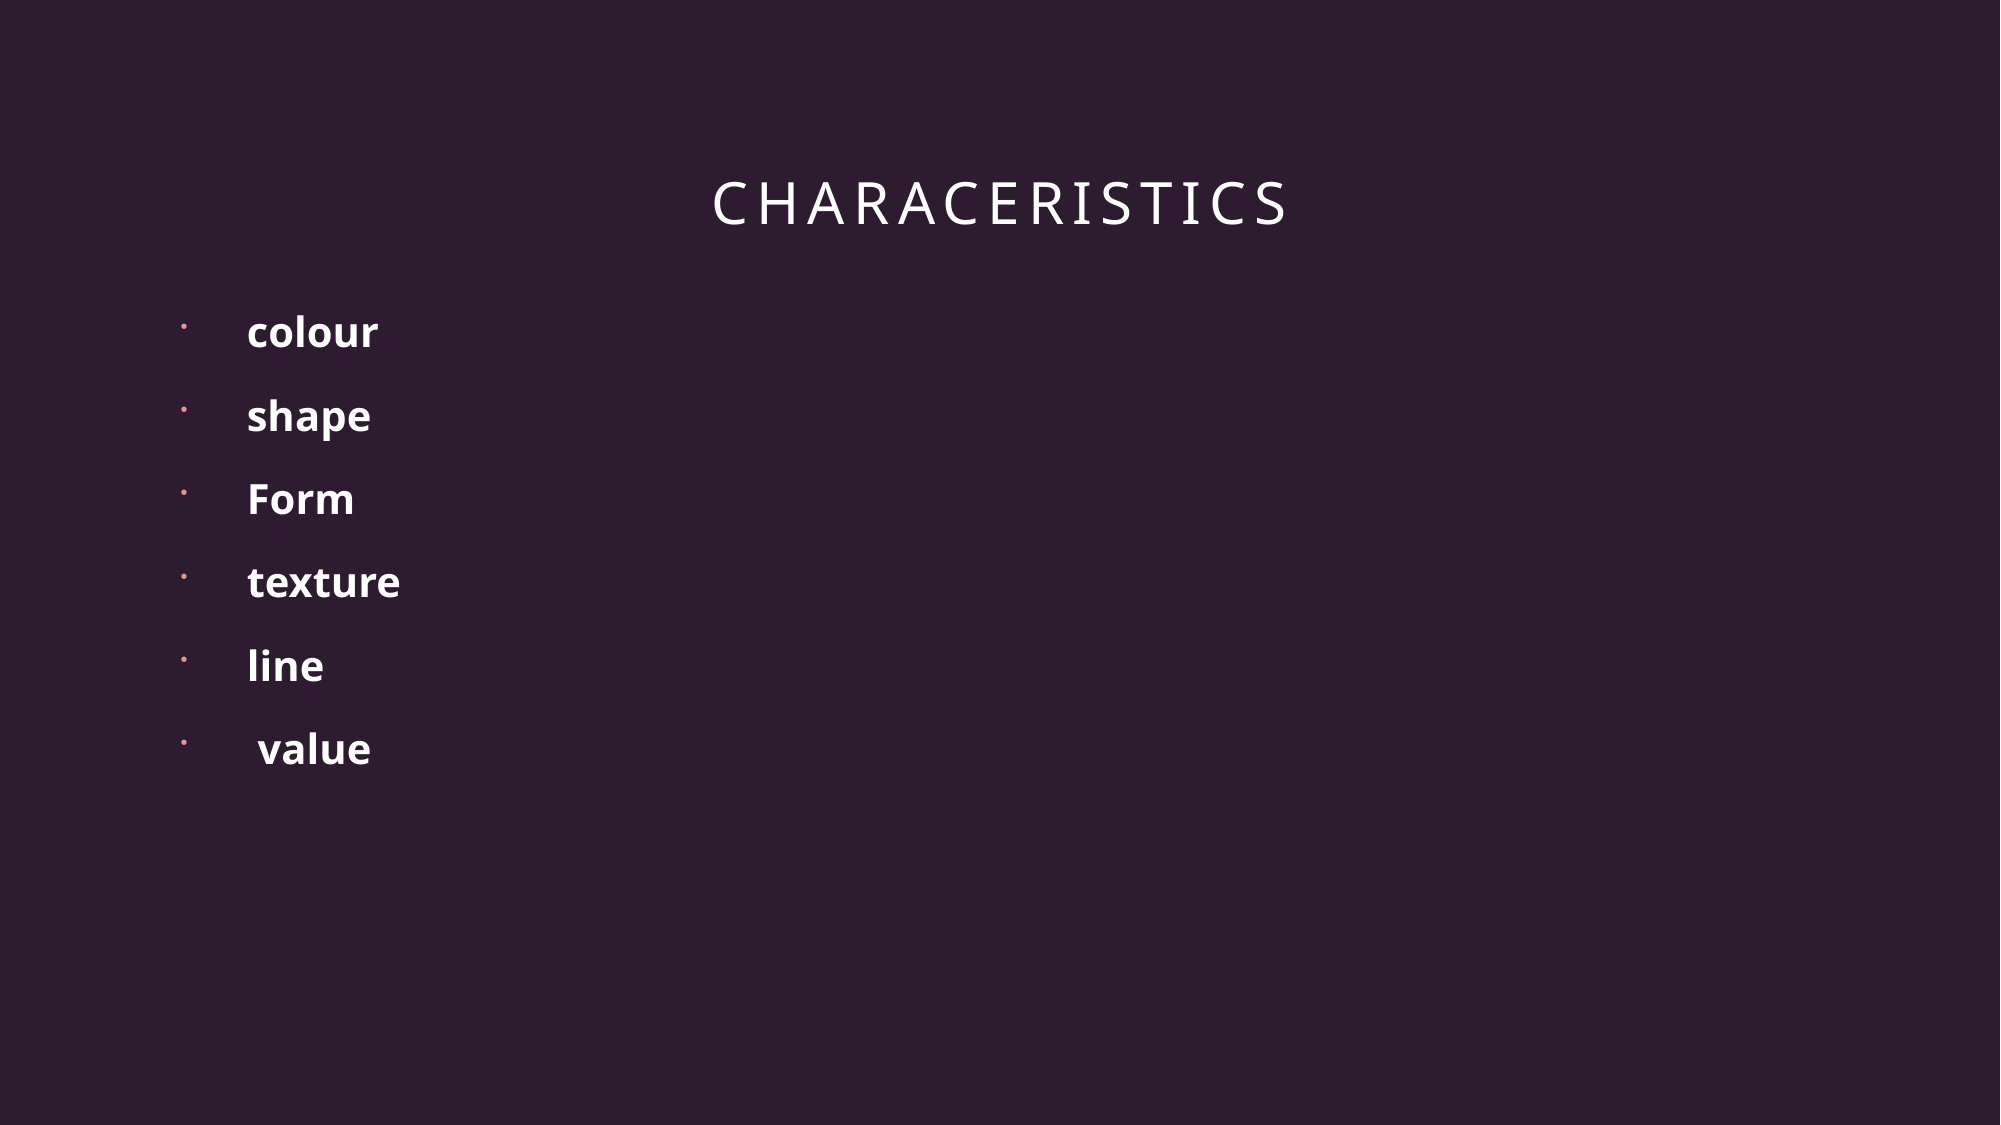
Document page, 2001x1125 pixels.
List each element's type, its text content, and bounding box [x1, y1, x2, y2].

title Characeristics [177, 165, 1822, 274]
list colour shape Form texture line value [177, 293, 1822, 947]
